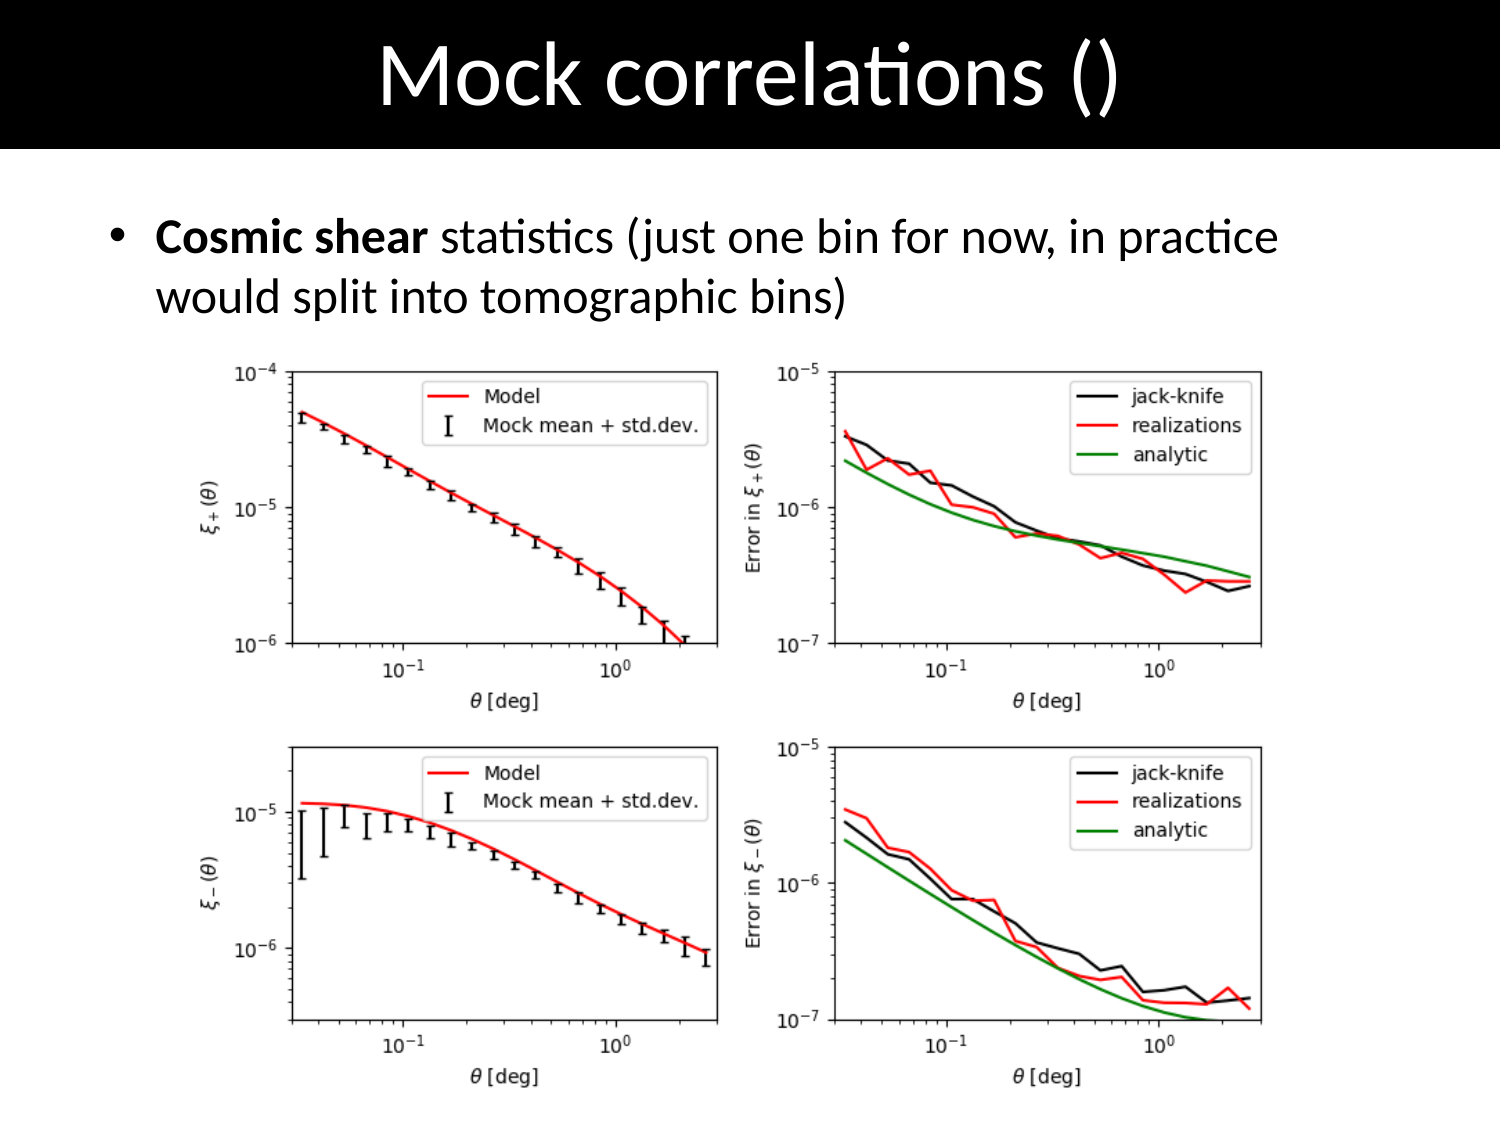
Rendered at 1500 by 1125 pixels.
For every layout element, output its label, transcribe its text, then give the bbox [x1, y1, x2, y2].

picture [184, 352, 1276, 1096]
text_box Cosmic shear statistics (just one bin for now, in practice would split into tomographic bins) [93, 196, 1399, 332]
text_box [0, 0, 1500, 149]
